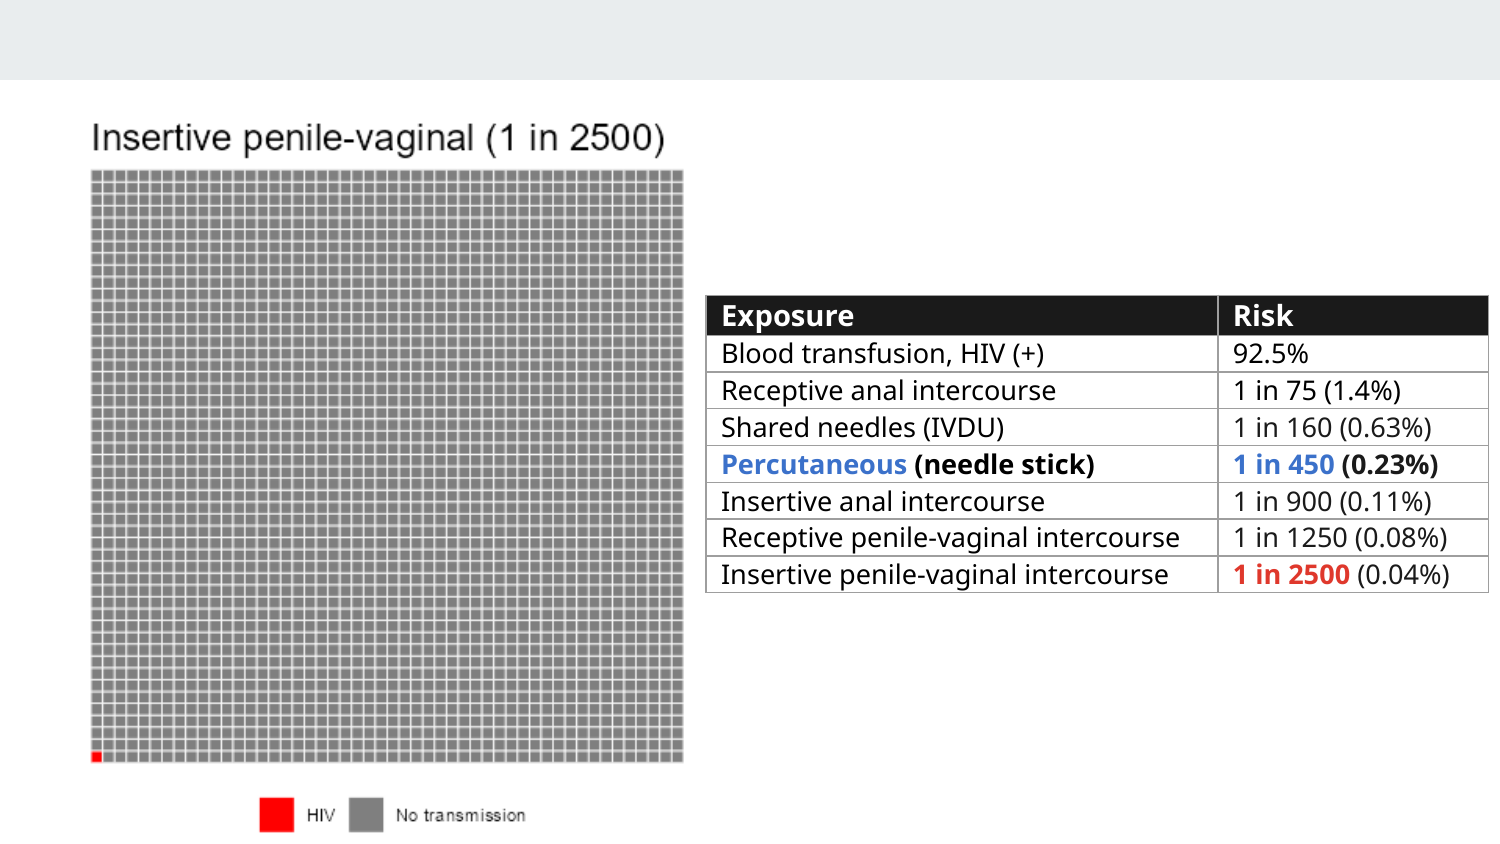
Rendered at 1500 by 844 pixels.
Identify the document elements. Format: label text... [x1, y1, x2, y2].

table_cell Insertive penile-vaginal intercourse [764, 557, 1217, 592]
table_cell Percutaneous (needle stick) [764, 446, 1217, 482]
picture [16, 112, 759, 844]
table_cell 1 in 75 (1.4%) [1219, 373, 1488, 408]
table_cell 92.5% [1219, 336, 1488, 371]
table_cell Receptive anal intercourse [764, 373, 1217, 408]
table_cell 1 in 900 (0.11%) [1219, 483, 1488, 518]
table_cell Receptive penile-vaginal intercourse [764, 520, 1217, 555]
table_cell 1 in 450 (0.23%) [1219, 446, 1488, 482]
table_cell Insertive anal intercourse [764, 483, 1217, 518]
table_header Exposure [764, 296, 1217, 335]
table_cell Shared needles (IVDU) [764, 409, 1217, 445]
table_cell Blood transfusion, HIV (+) [764, 336, 1217, 371]
table_cell 1 in 2500 (0.04%) [1219, 557, 1488, 592]
table_cell 1 in 1250 (0.08%) [1219, 520, 1488, 555]
table_header Risk [1219, 296, 1488, 335]
table_cell 1 in 160 (0.63%) [1219, 409, 1488, 445]
